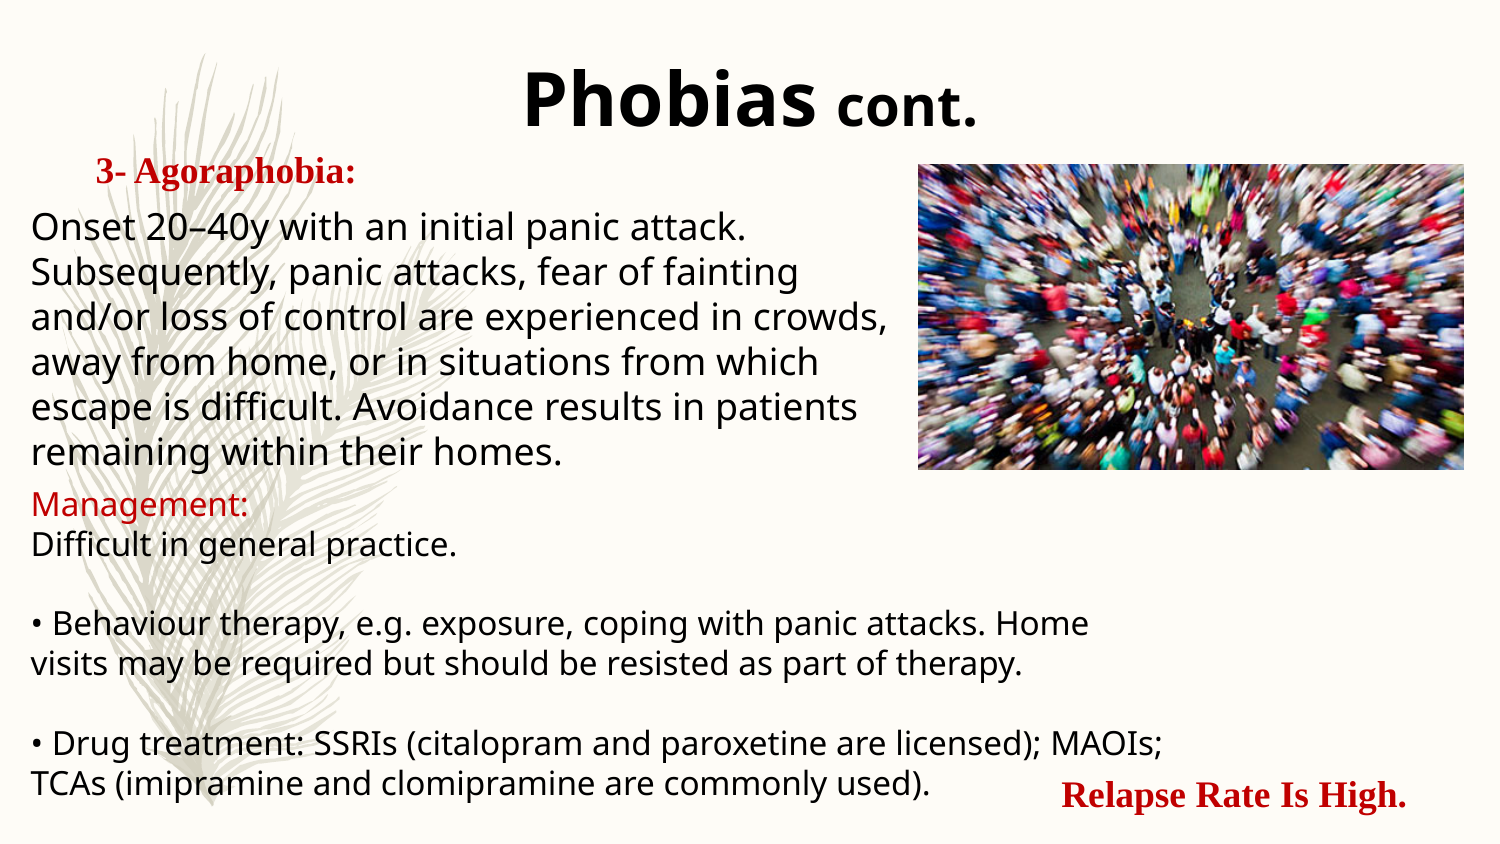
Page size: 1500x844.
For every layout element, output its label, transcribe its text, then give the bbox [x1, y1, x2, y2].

text_box Management: Difficult in general practice. • Behaviour therapy, e.g. exposure, coping with panic attacks. Home visits may be required but should be resisted as part of therapy. • Drug treatment: SSRIs (citalopram and paroxetine are licensed); MAOIs; TCAs (imipramine and clomipramine are commonly used). [19, 477, 1201, 812]
text_box Phobias cont. [187, 39, 1313, 140]
picture [918, 163, 1464, 471]
text_box 3- Agoraphobia: [84, 140, 1416, 196]
text_box Relapse Rate Is High. [1050, 764, 1436, 822]
text_box Onset 20–40y with an initial panic attack. Subsequently, panic attacks, fear of fainting and/or loss of control are experienced in crowds, away from home, or in situations from which escape is difficult. Avoidance results in patients remaining within their homes. [19, 196, 916, 477]
